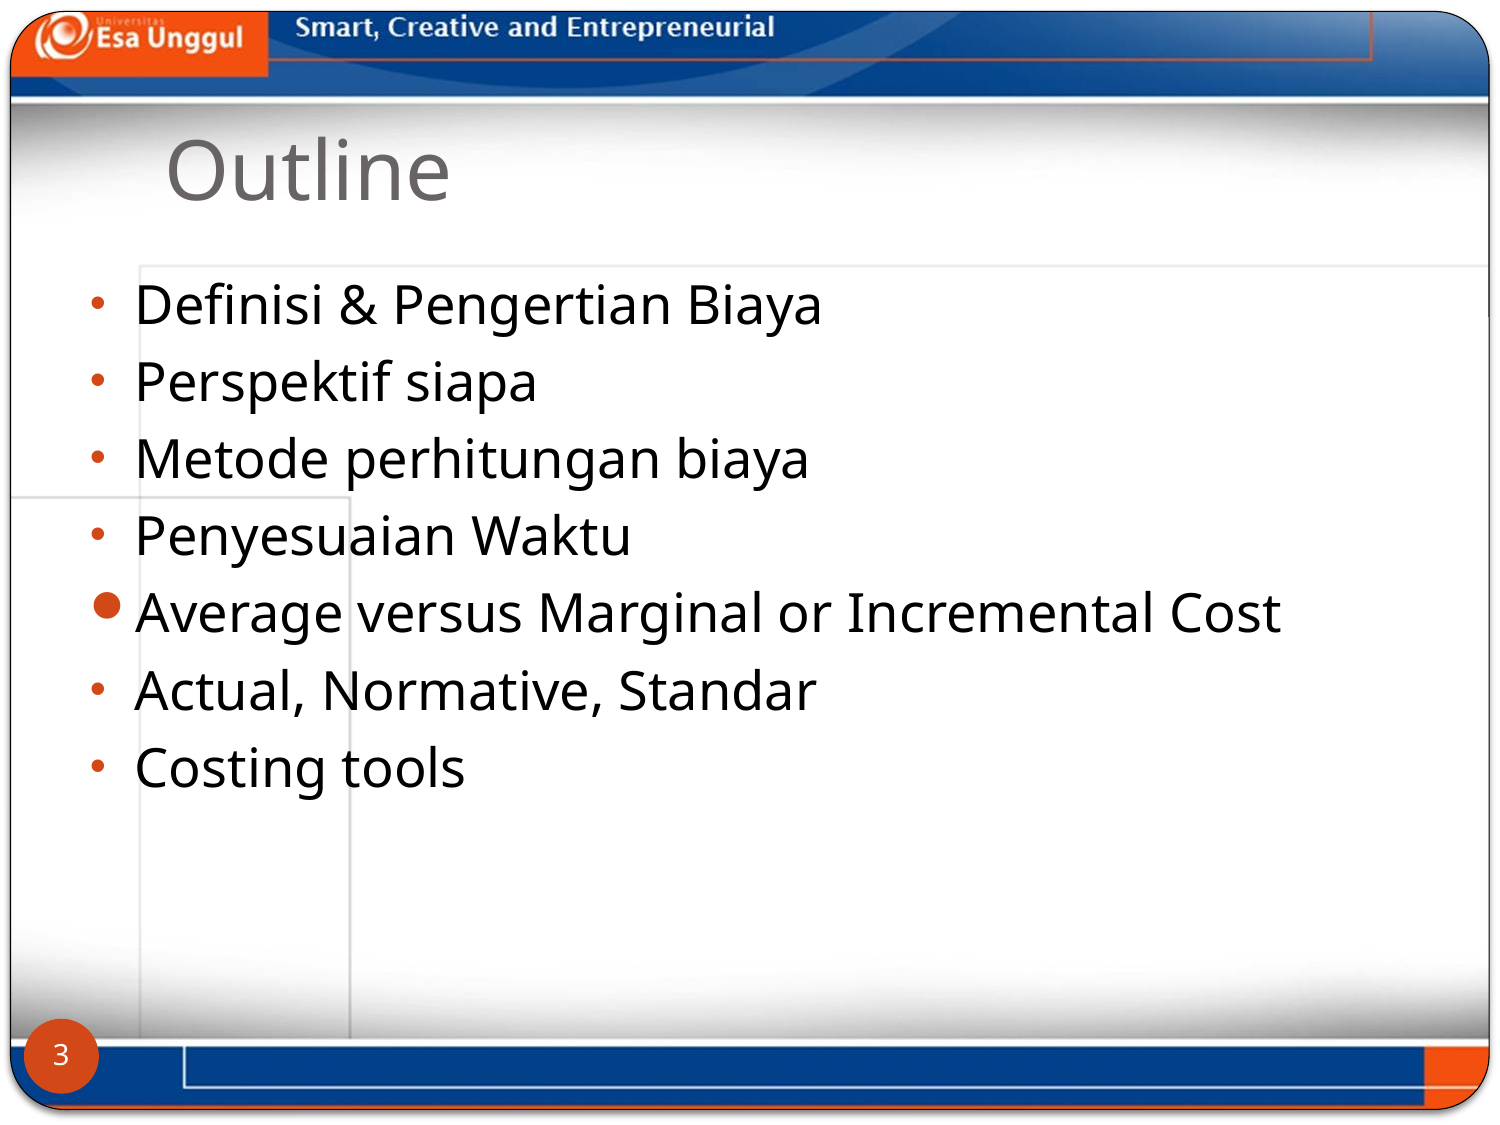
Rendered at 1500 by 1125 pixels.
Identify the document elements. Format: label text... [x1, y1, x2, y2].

picture [12, 12, 1488, 1108]
list Definisi & Pengertian Biaya Perspektif siapa Metode perhitungan biaya Penyesuaian Waktu Average versus Marginal or Incremental Cost Actual, Normative, Standar Costing tools [75, 262, 1425, 1071]
title Outline [150, 45, 1425, 233]
slide_number 3 [23, 1018, 99, 1094]
